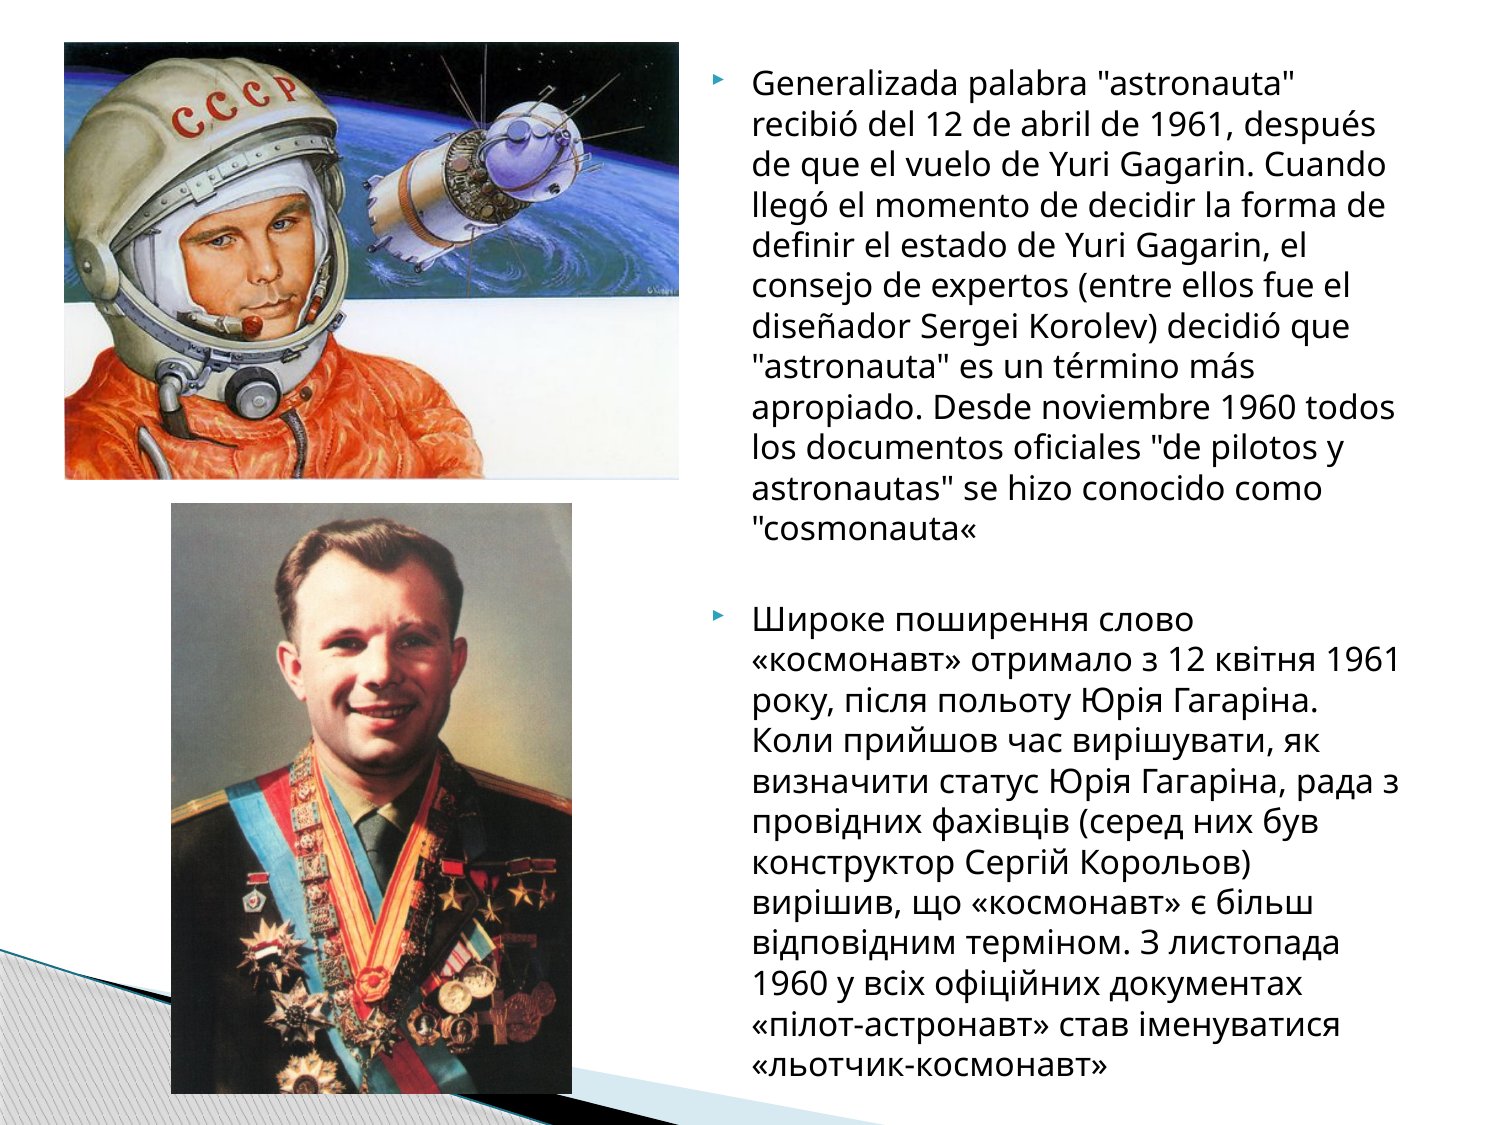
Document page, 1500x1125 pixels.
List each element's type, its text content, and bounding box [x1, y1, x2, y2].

picture [171, 503, 572, 1095]
list Generalizada palabra "astronauta" recibió del 12 de abril de 1961, después de que el vuelo de Yuri Gagarin. Cuando llegó el momento de decidir la forma de definir el estado de Yuri Gagarin, el consejo de expertos (entre ellos fue el diseñador Sergei Korolev) decidió que "astronauta" es un término más apropiado. Desde noviembre 1960 todos los documentos oficiales "de pilotos y astronautas" se hizo conocido como "cosmonauta« Широке поширення слово «космонавт» отримало з 12 квітня 1961 року, після польоту Юрія Гагаріна. Коли прийшов час вирішувати, як визначити статус Юрія Гагаріна, рада з провідних фахівців (серед них був конструктор Сергій Корольов) вирішив, що «космонавт» є більш відповідним терміном. З листопада 1960 у всіх офіційних документах «пілот-астронавт» став іменуватися «льотчик-космонавт» [679, 54, 1425, 1106]
picture [64, 42, 679, 481]
